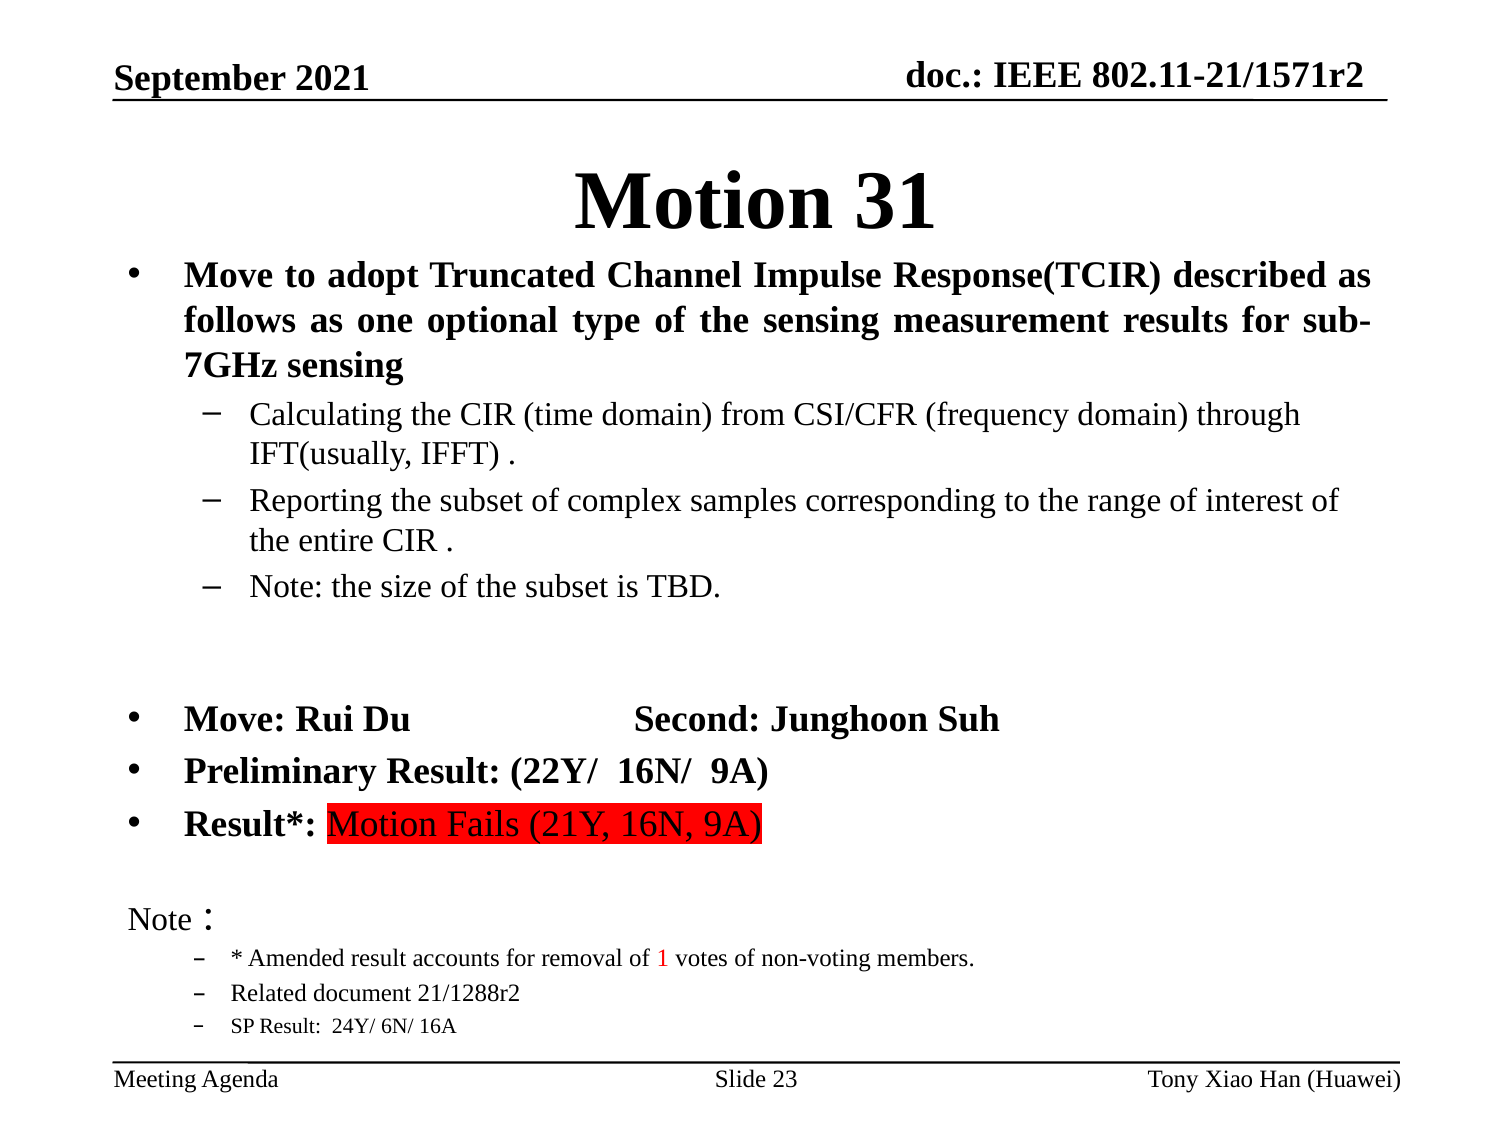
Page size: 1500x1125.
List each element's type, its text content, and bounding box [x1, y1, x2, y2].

text_box Move to adopt Truncated Channel Impulse Response(TCIR) described as follows as one optional type of the sensing measurement results for sub-7GHz sensing Calculating the CIR (time domain) from CSI/CFR (frequency domain) through IFT(usually, IFFT) . Reporting the subset of complex samples corresponding to the range of interest of the entire CIR . Note: the size of the subset is TBD. Move: Rui Du Second: Junghoon Suh Preliminary Result: (22Y/ 16N/ 9A) Result*: Motion Fails (21Y, 16N, 9A) Note： * Amended result accounts for removal of 1 votes of non-voting members. Related document 21/1288r2 SP Result: 24Y/ 6N/ 16A [112, 212, 1388, 900]
footer Tony Xiao Han (Huawei) [999, 1061, 1402, 1093]
text_box Motion 31 [118, 137, 1394, 275]
slide_number Slide 23 [712, 1061, 800, 1093]
